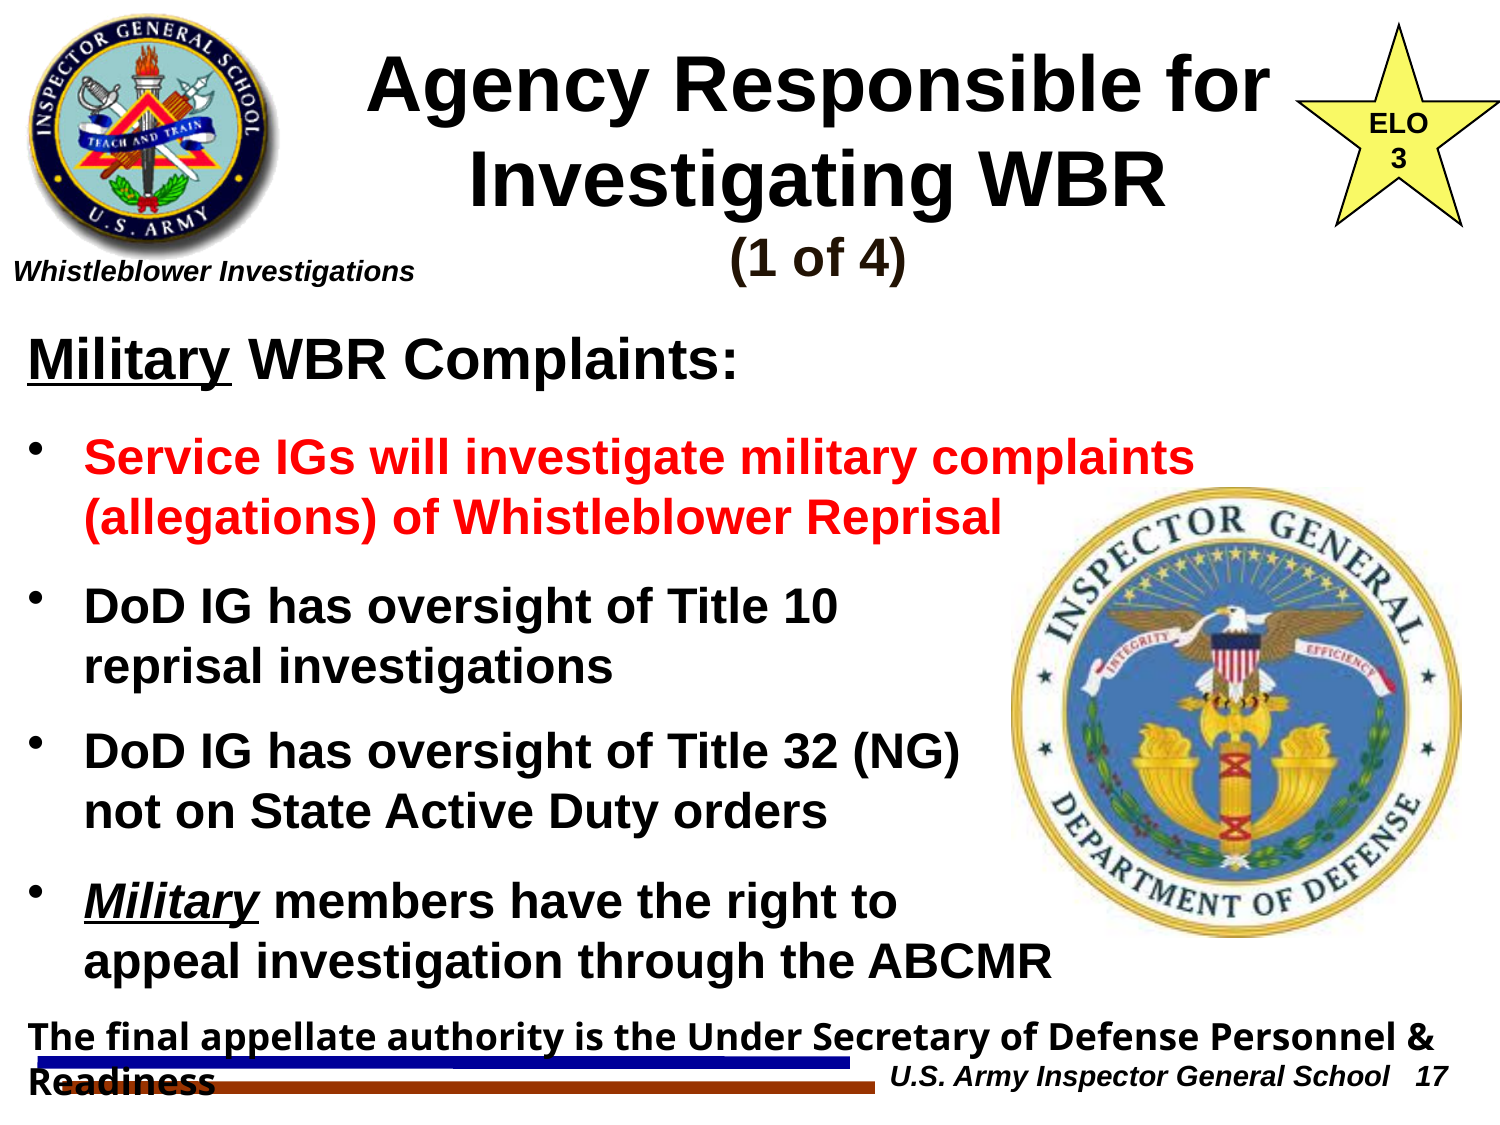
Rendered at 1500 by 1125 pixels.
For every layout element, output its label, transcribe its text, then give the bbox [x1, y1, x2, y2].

picture [1010, 487, 1462, 938]
picture [24, 12, 284, 262]
footer U.S. Army Inspector General School 17 [837, 1049, 1500, 1125]
list Military WBR Complaints: Service IGs will investigate military complaints (allegations) of Whistleblower Reprisal DoD IG has oversight of Title 10 reprisal investigations DoD IG has oversight of Title 32 (NG) not on State Active Duty orders Military members have the right to appeal investigation through the ABCMR The final appellate authority is the Under Secretary of Defense Personnel & Readiness [12, 314, 1499, 990]
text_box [1297, 24, 1500, 226]
title Agency Responsible for Investigating WBR (1 of 4) [337, 24, 1296, 213]
